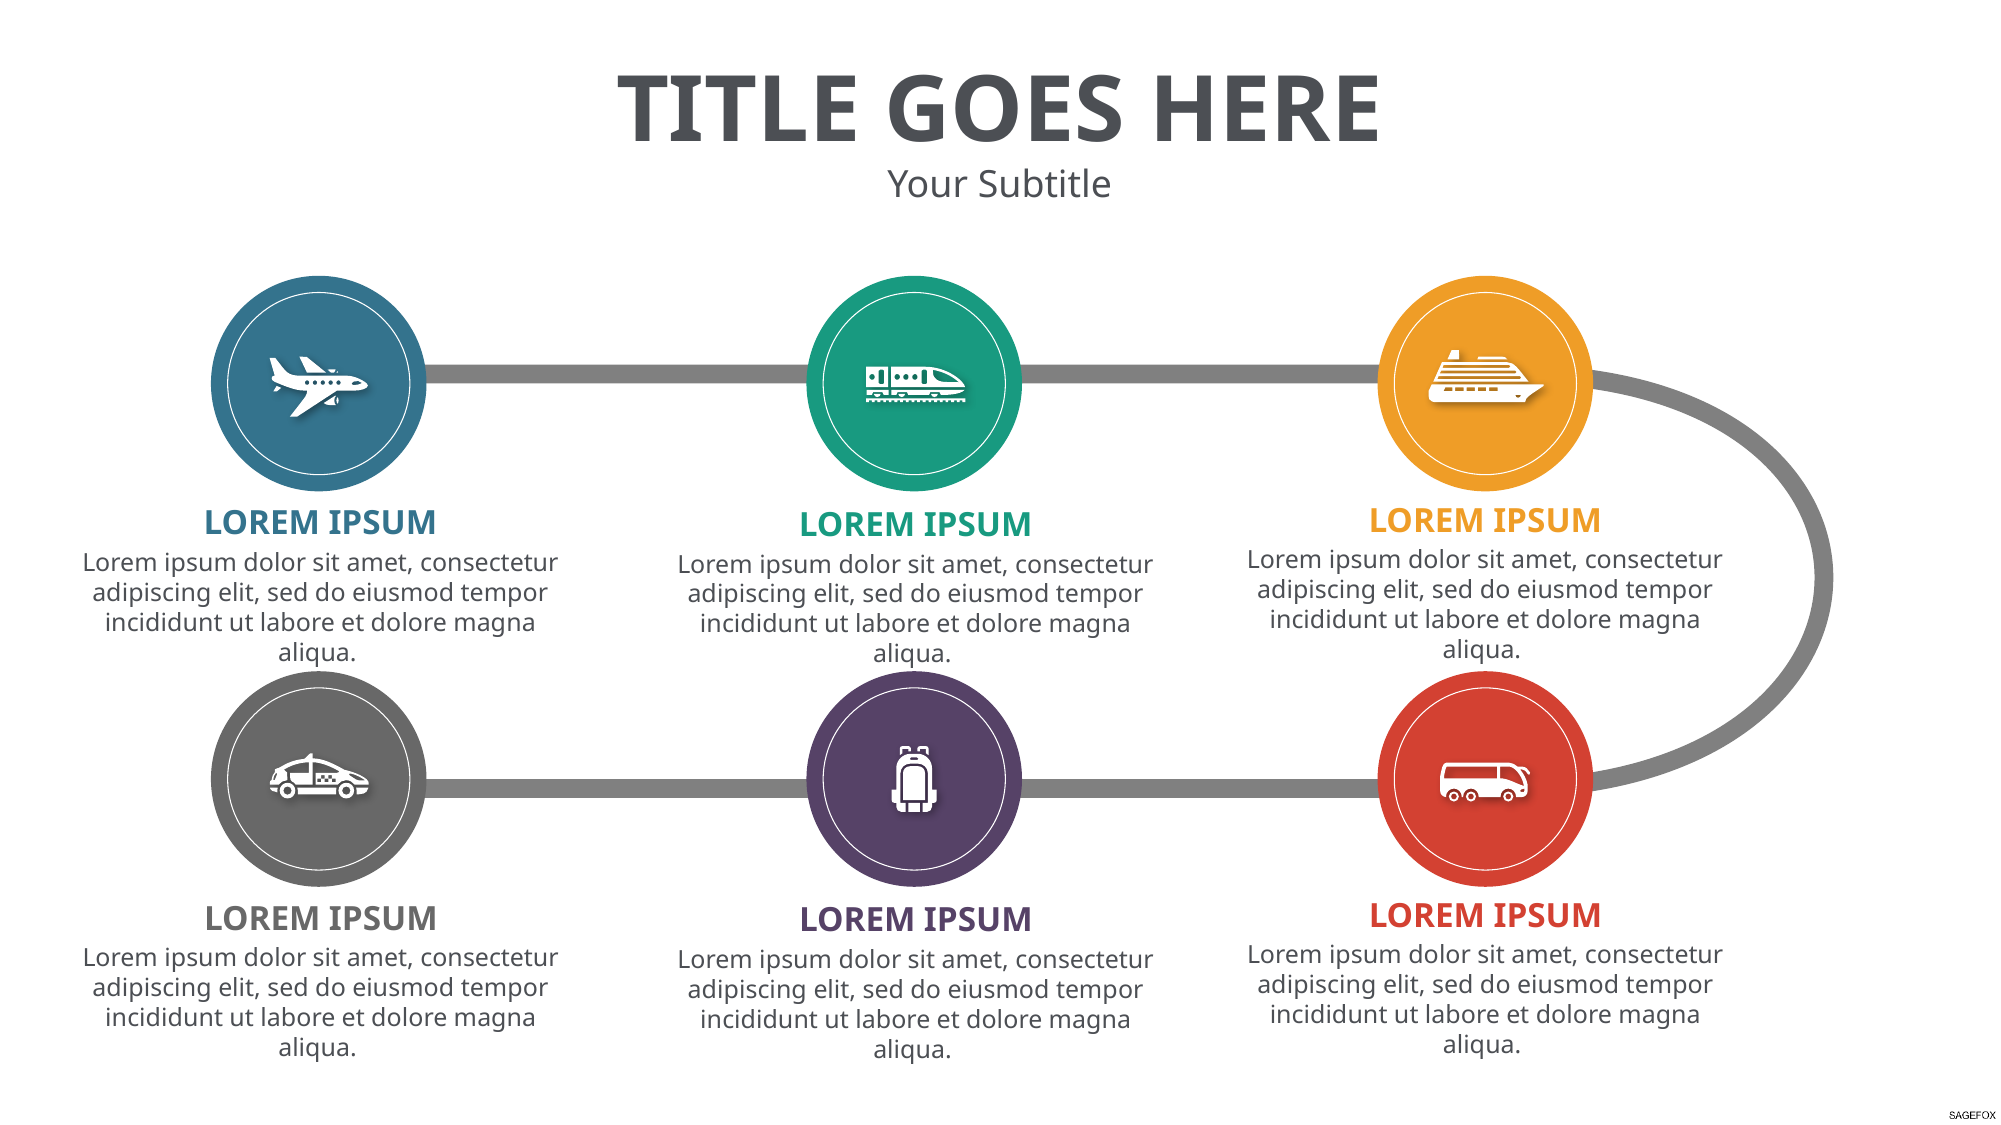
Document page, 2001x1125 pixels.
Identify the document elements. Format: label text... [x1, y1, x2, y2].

text_box [269, 753, 369, 799]
text_box [805, 676, 1024, 888]
text_box [209, 274, 428, 493]
text_box [1433, 362, 1529, 382]
text_box [1376, 274, 1595, 491]
text_box [805, 274, 1024, 493]
text_box LOREM IPSUM Lorem ipsum dolor sit amet, consectetur adipiscing elit, sed do eiusmod tempor incididunt ut labore et dolore magna aliqua. [653, 495, 1179, 676]
text_box [217, 373, 1465, 789]
text_box [822, 291, 1007, 476]
text_box [1393, 686, 1578, 872]
text_box [1428, 384, 1544, 403]
text_box LOREM IPSUM Lorem ipsum dolor sit amet, consectetur adipiscing elit, sed do eiusmod tempor incididunt ut labore et dolore magna aliqua. [58, 494, 584, 674]
text_box [822, 686, 1007, 872]
text_box [1393, 291, 1578, 476]
text_box [866, 389, 966, 403]
text_box [1503, 791, 1514, 802]
text_box [1440, 762, 1531, 798]
text_box [299, 356, 327, 373]
text_box [1465, 791, 1477, 802]
text_box [1376, 671, 1595, 886]
text_box [269, 357, 368, 417]
text_box [891, 366, 966, 388]
text_box [226, 686, 411, 872]
text_box [226, 291, 411, 476]
text_box TITLE GOES HERE Your Subtitle [548, 42, 1452, 212]
text_box LOREM IPSUM Lorem ipsum dolor sit amet, consectetur adipiscing elit, sed do eiusmod tempor incididunt ut labore et dolore magna aliqua. [653, 890, 1179, 1071]
text_box [1448, 791, 1459, 802]
picture [1924, 1102, 2000, 1123]
text_box [216, 674, 286, 740]
text_box [1506, 379, 1824, 782]
text_box [891, 746, 937, 812]
text_box LOREM IPSUM Lorem ipsum dolor sit amet, consectetur adipiscing elit, sed do eiusmod tempor incididunt ut labore et dolore magna aliqua. [1222, 491, 1748, 671]
text_box LOREM IPSUM Lorem ipsum dolor sit amet, consectetur adipiscing elit, sed do eiusmod tempor incididunt ut labore et dolore magna aliqua. [58, 889, 584, 1069]
text_box [1447, 350, 1460, 360]
text_box LOREM IPSUM Lorem ipsum dolor sit amet, consectetur adipiscing elit, sed do eiusmod tempor incididunt ut labore et dolore magna aliqua. [1223, 886, 1749, 1066]
text_box [866, 366, 889, 388]
text_box [209, 674, 428, 888]
text_box [1477, 356, 1508, 360]
